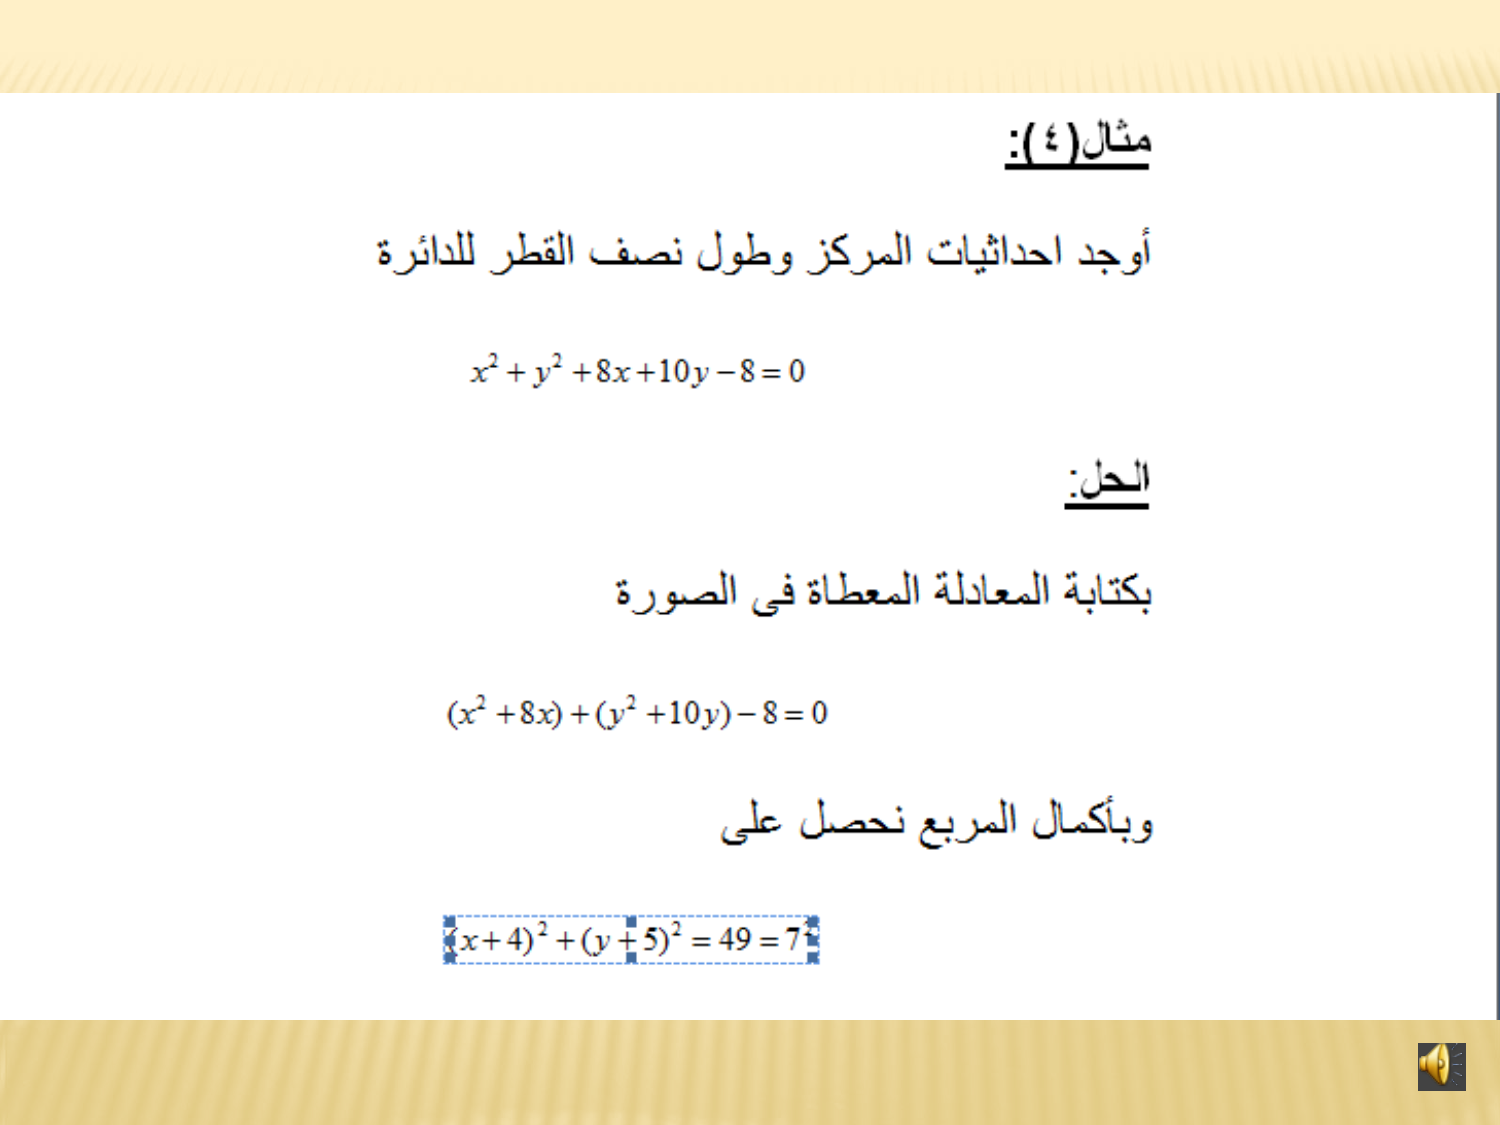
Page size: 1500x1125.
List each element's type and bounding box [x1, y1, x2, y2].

picture [0, 93, 1500, 1020]
picture [1416, 1041, 1468, 1093]
